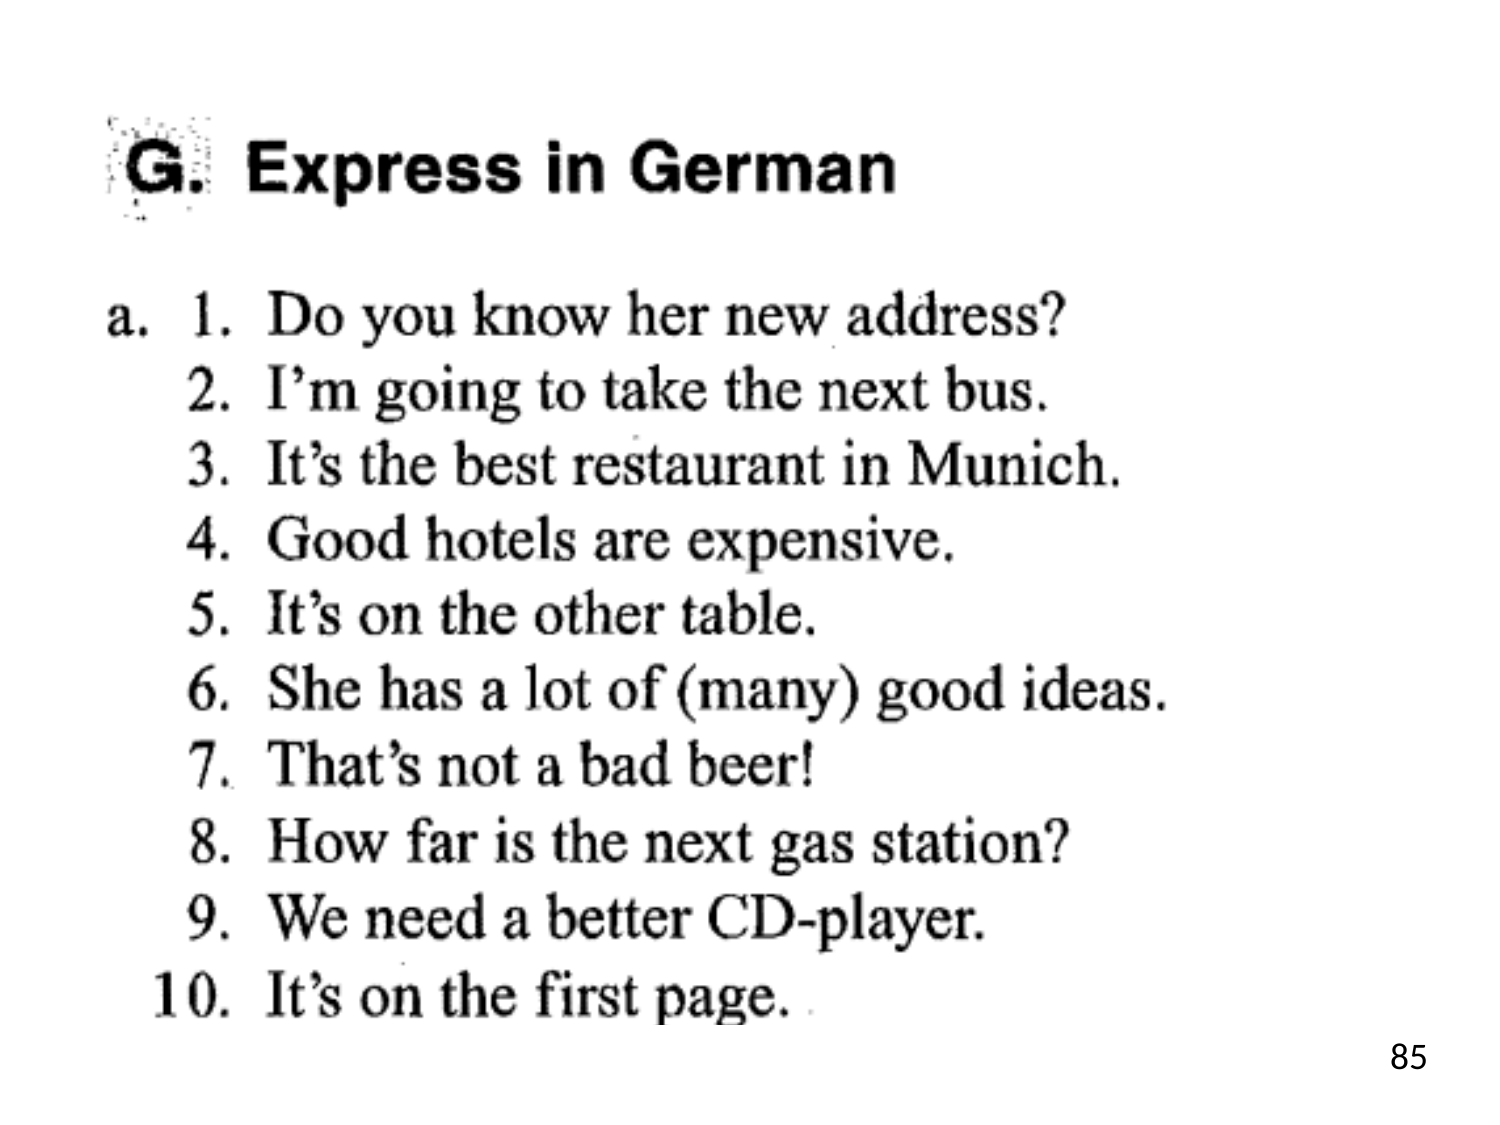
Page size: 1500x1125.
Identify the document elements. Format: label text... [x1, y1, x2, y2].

picture [97, 99, 1184, 1026]
text_box 85 [1375, 1024, 1444, 1085]
